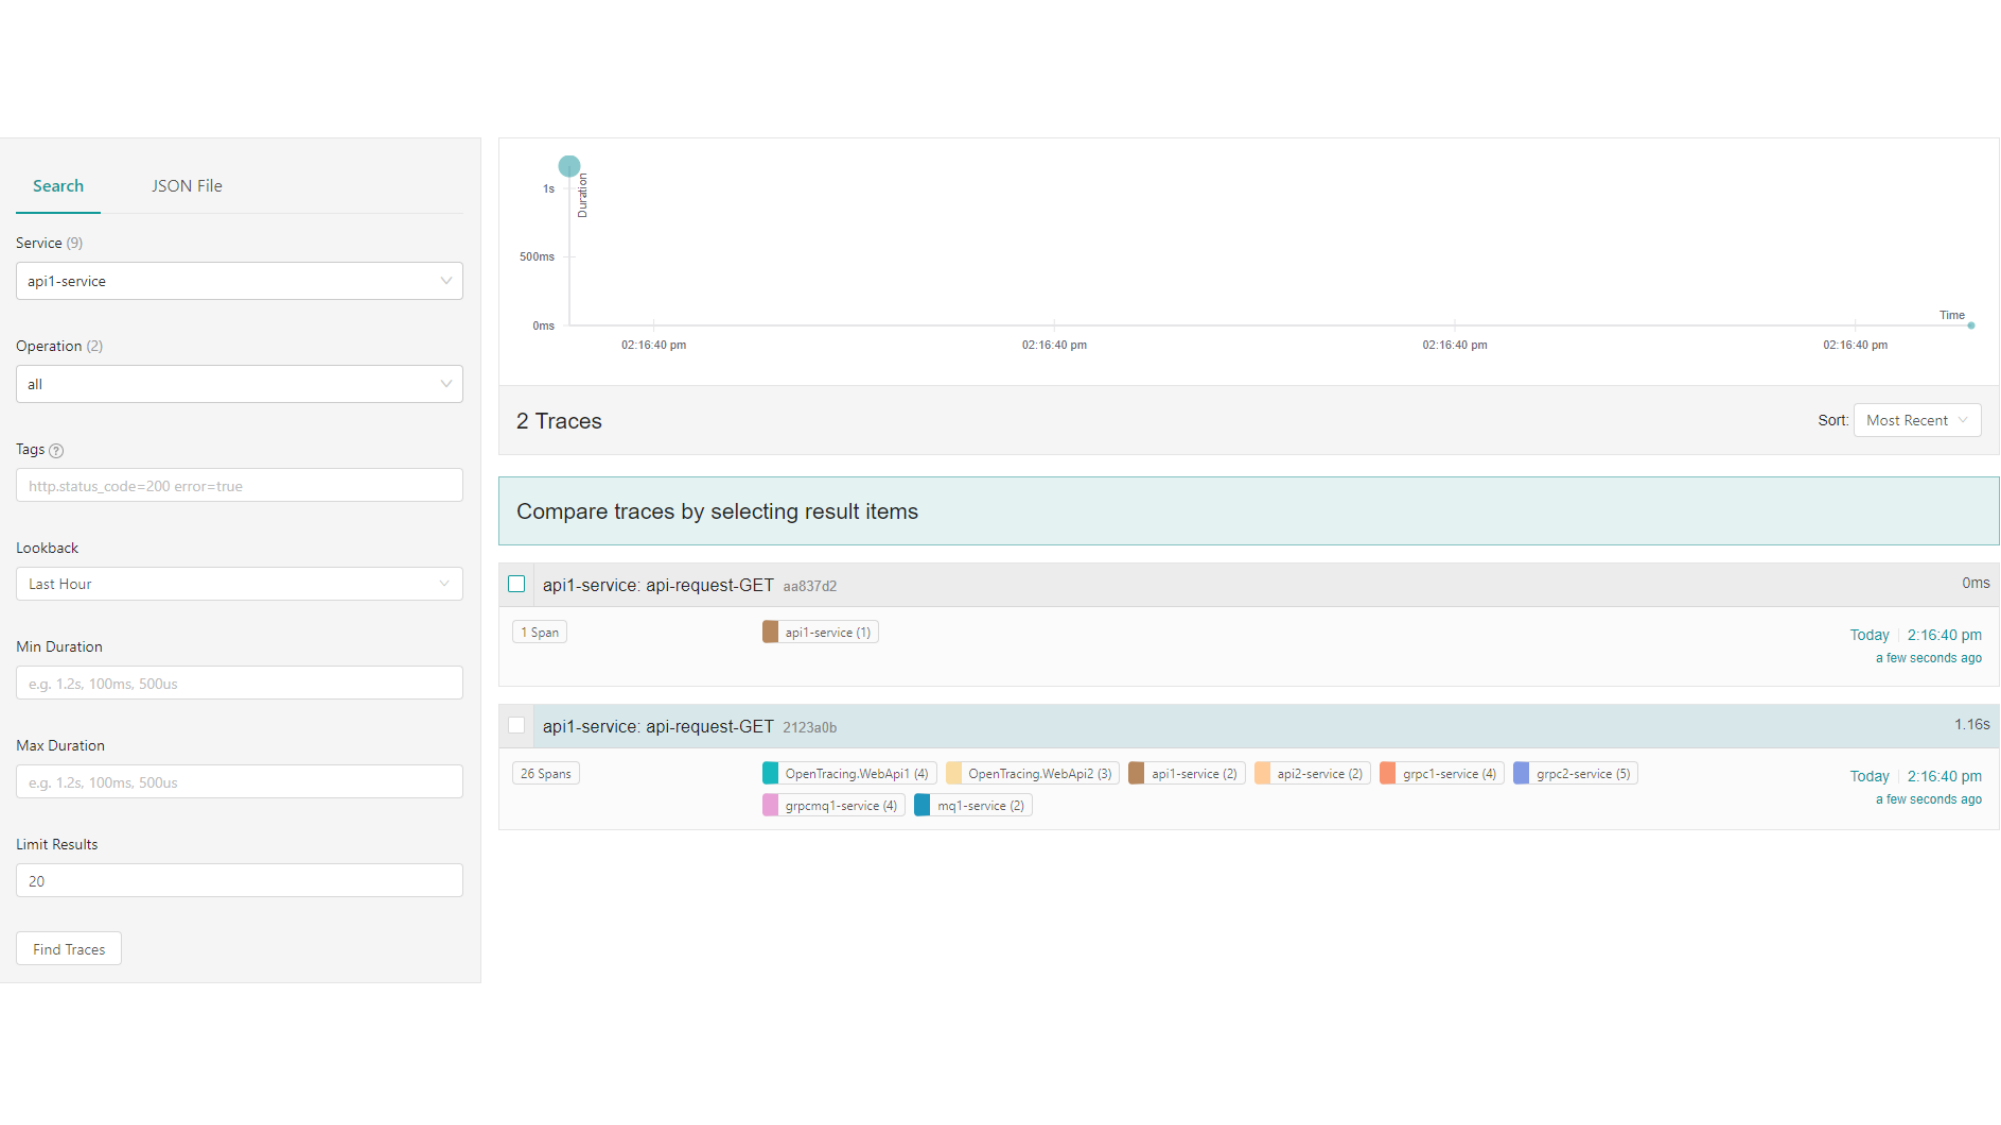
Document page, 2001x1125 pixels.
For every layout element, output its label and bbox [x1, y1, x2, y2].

picture [0, 130, 2000, 995]
